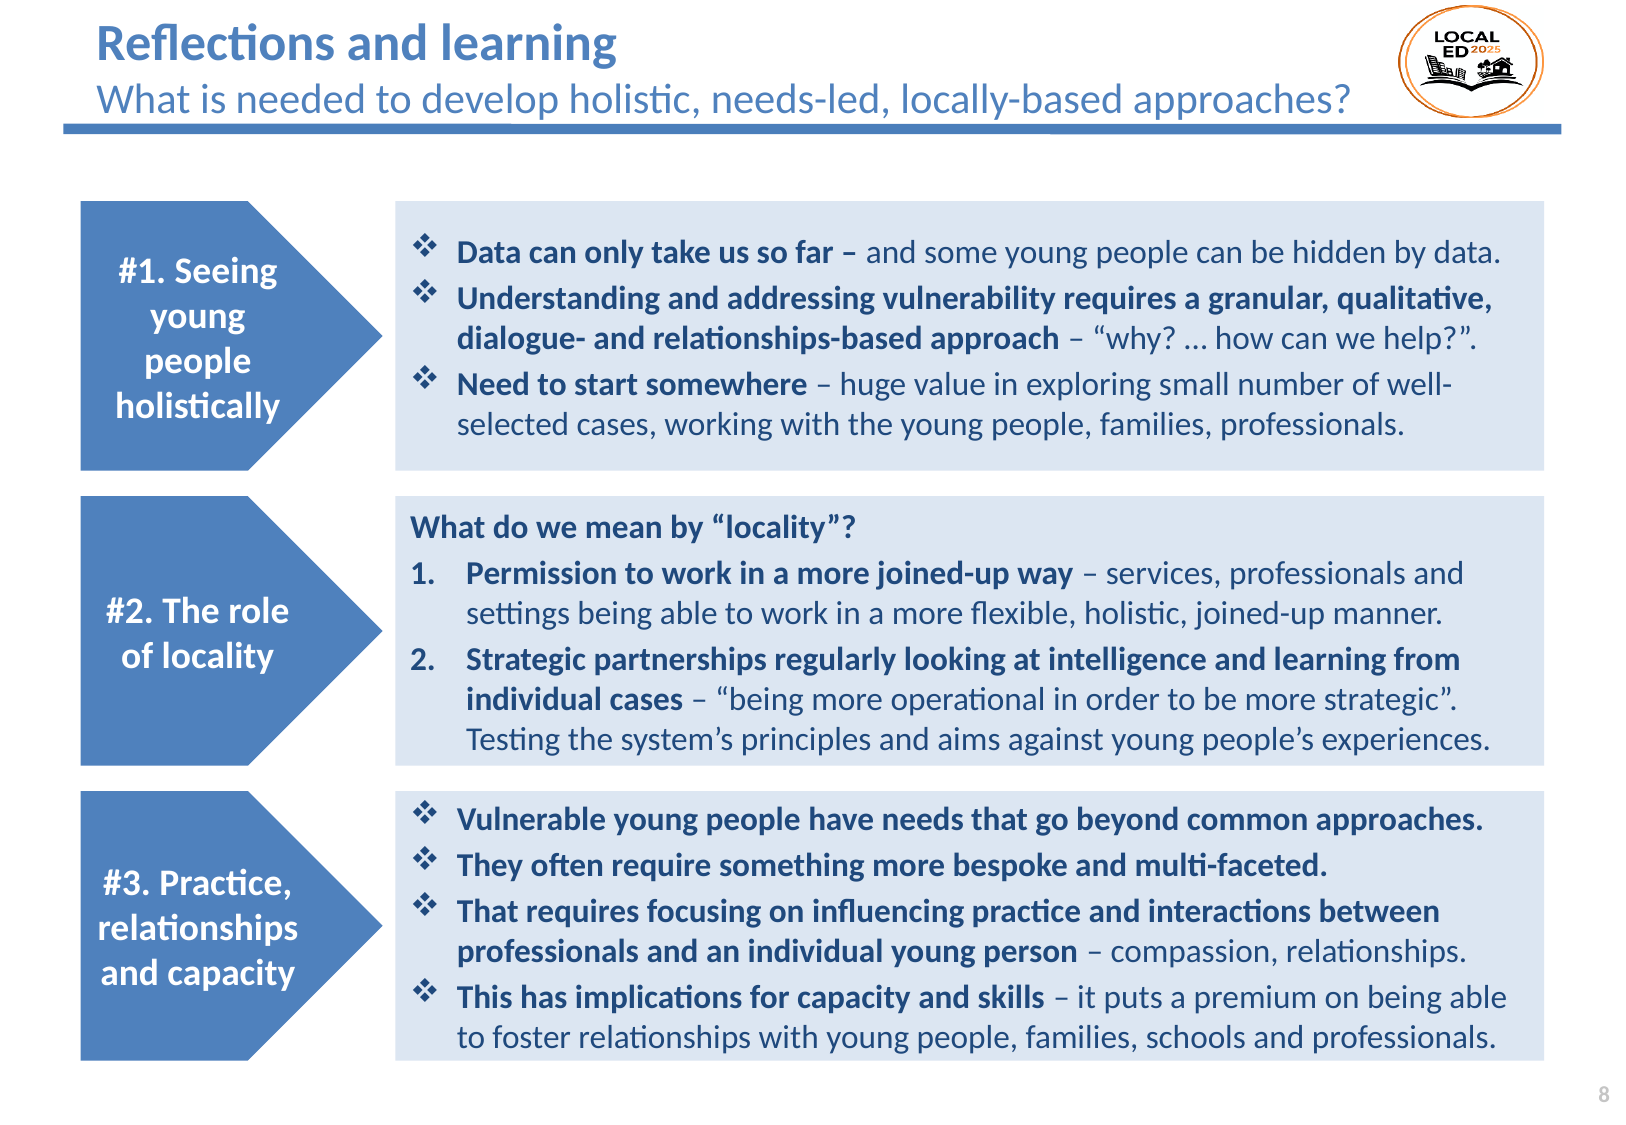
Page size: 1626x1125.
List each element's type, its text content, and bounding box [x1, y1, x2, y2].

picture [1398, 5, 1544, 118]
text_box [80, 200, 1545, 1061]
title Reflections and learning What is needed to develop holistic, needs-led, locally-based approaches? [80, 0, 1375, 137]
slide_number 8 [1245, 1060, 1625, 1125]
